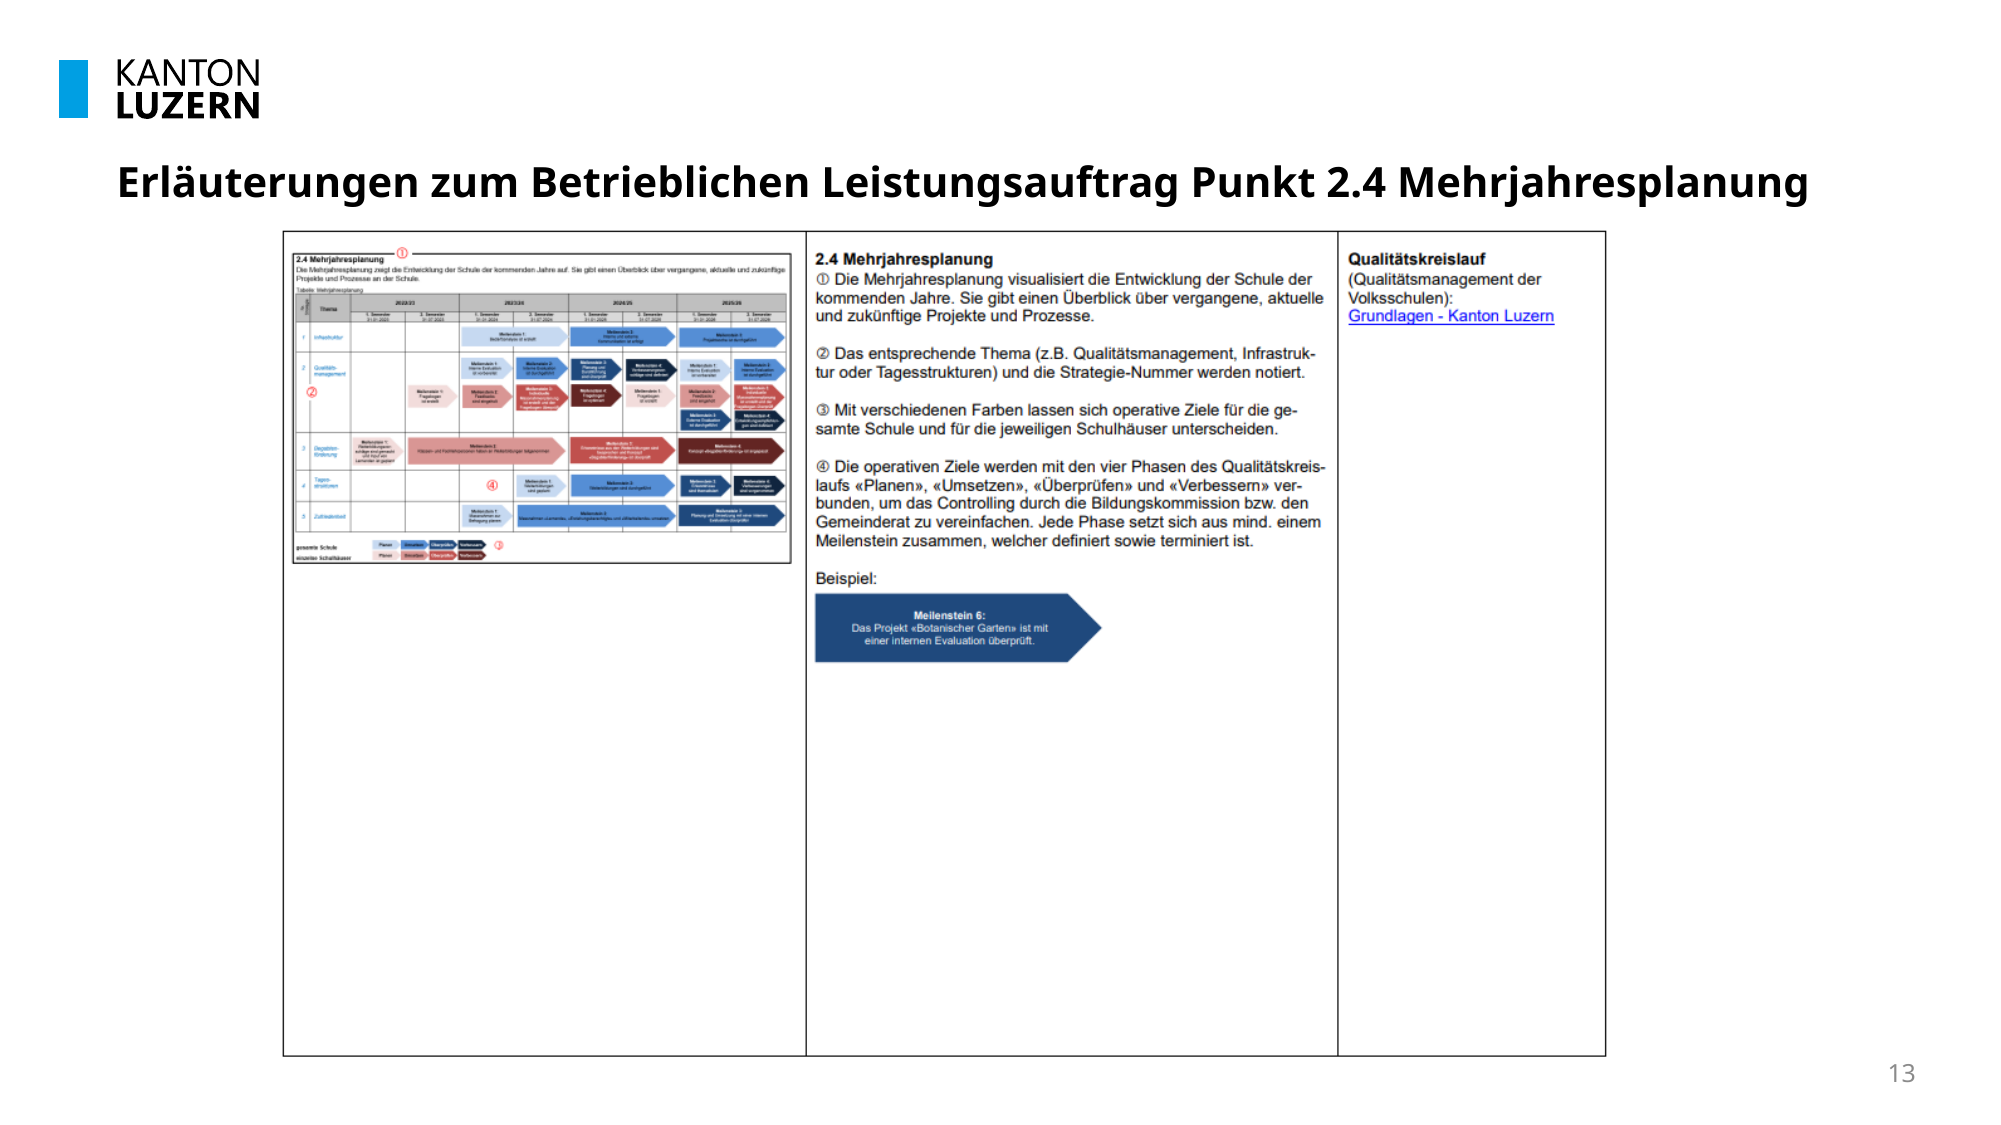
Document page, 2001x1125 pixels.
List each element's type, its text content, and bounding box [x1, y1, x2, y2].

slide_number 13 [1694, 1045, 1932, 1105]
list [269, 212, 1624, 1077]
title Erläuterungen zum Betrieblichen Leistungsauftrag Punkt 2.4 Mehrjahresplanung [101, 153, 1933, 272]
